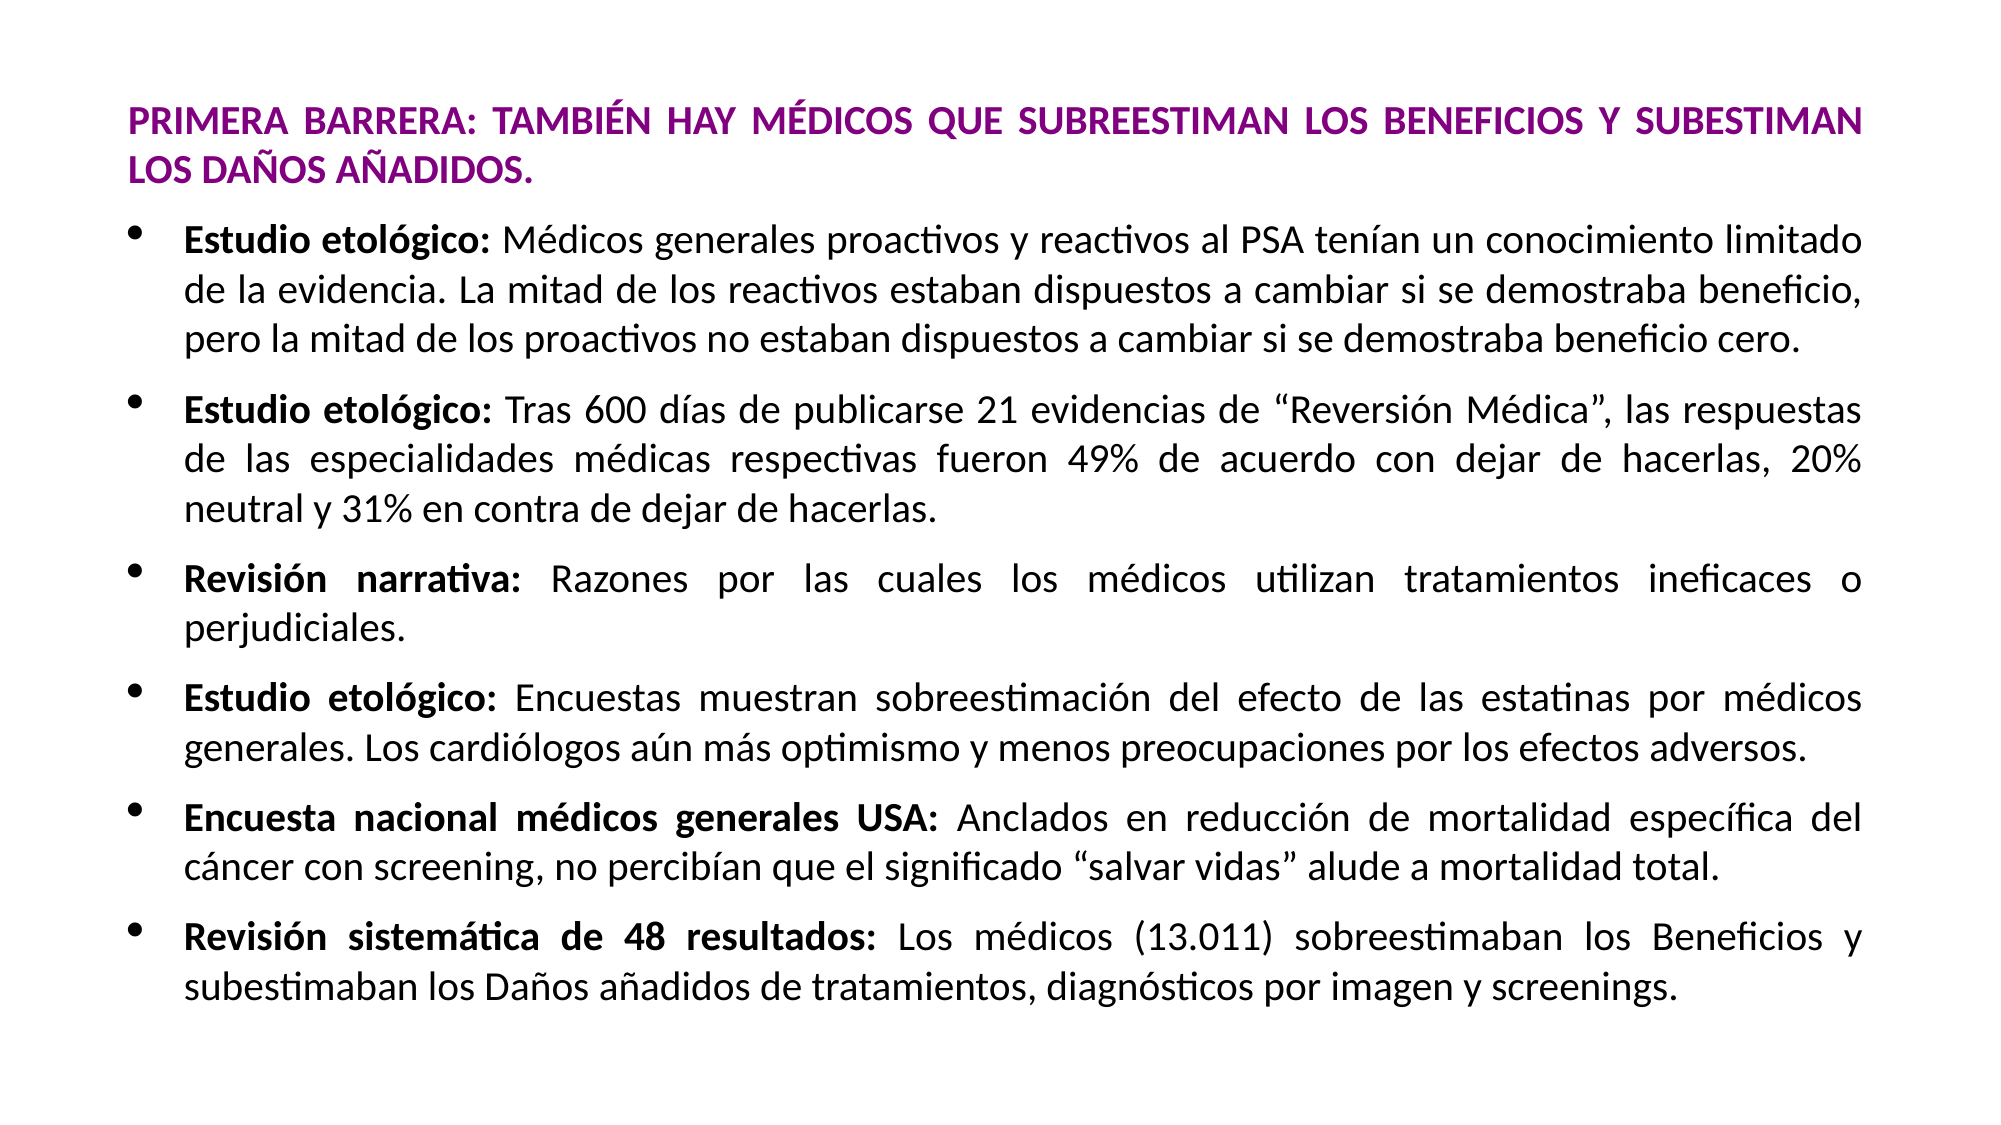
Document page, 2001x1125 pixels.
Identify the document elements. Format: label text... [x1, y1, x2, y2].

subtitle PRIMERA BARRERA: TAMBIÉN HAY MÉDICOS QUE SUBREESTIMAN LOS BENEFICIOS Y SUBESTIMAN LOS DAÑOS AÑADIDOS. Estudio etológico: Médicos generales proactivos y reactivos al PSA tenían un conocimiento limitado de la evidencia. La mitad de los reactivos estaban dispuestos a cambiar si se demostraba beneficio, pero la mitad de los proactivos no estaban dispuestos a cambiar si se demostraba beneficio cero. Estudio etológico: Tras 600 días de publicarse 21 evidencias de “Reversión Médica”, las respuestas de las especialidades médicas respectivas fueron 49% de acuerdo con dejar de hacerlas, 20% neutral y 31% en contra de dejar de hacerlas. Revisión narrativa: Razones por las cuales los médicos utilizan tratamientos ineficaces o perjudiciales. Estudio etológico: Encuestas muestran sobreestimación del efecto de las estatinas por médicos generales. Los cardiólogos aún más optimismo y menos preocupaciones por los efectos adversos. Encuesta nacional médicos generales USA: Anclados en reducción de mortalidad específica del cáncer con screening, no percibían que el significado “salvar vidas” alude a mortalidad total. Revisión sistemática de 48 resultados: Los médicos (13.011) sobreestimaban los Beneficios y subestimaban los Daños añadidos de tratamientos, diagnósticos por imagen y screenings. [113, 85, 1879, 1077]
